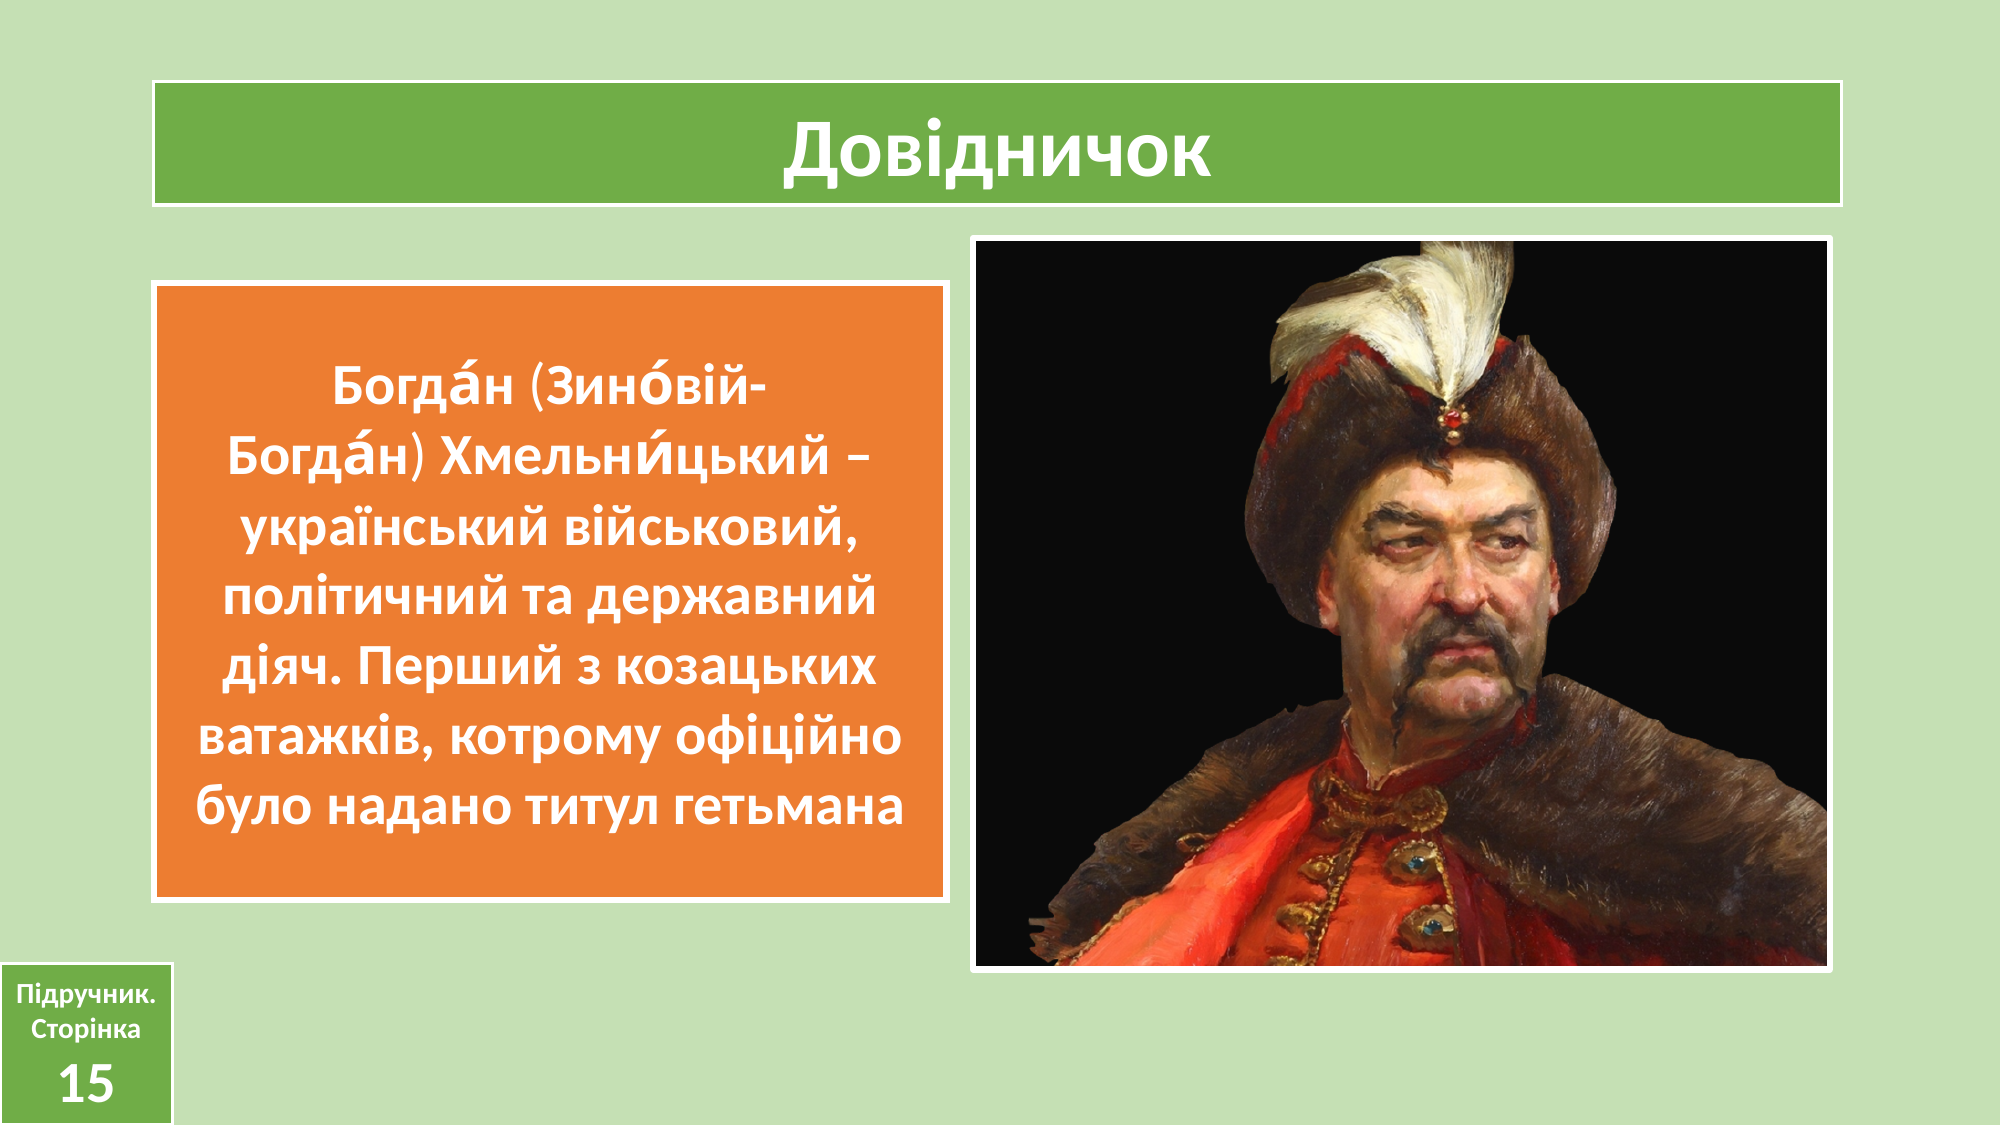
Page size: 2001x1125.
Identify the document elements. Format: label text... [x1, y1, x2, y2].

text_box Довідничок [152, 80, 1843, 207]
text_box Підручник. Сторінка 15 [0, 962, 174, 1125]
picture [976, 241, 1827, 967]
text_box Богда́н (Зино́вій-Богда́н) Хмельни́цький – український військовий, політичний та державний діяч. Перший з козацьких ватажків, котрому офіційно було надано титул гетьмана [152, 281, 948, 901]
